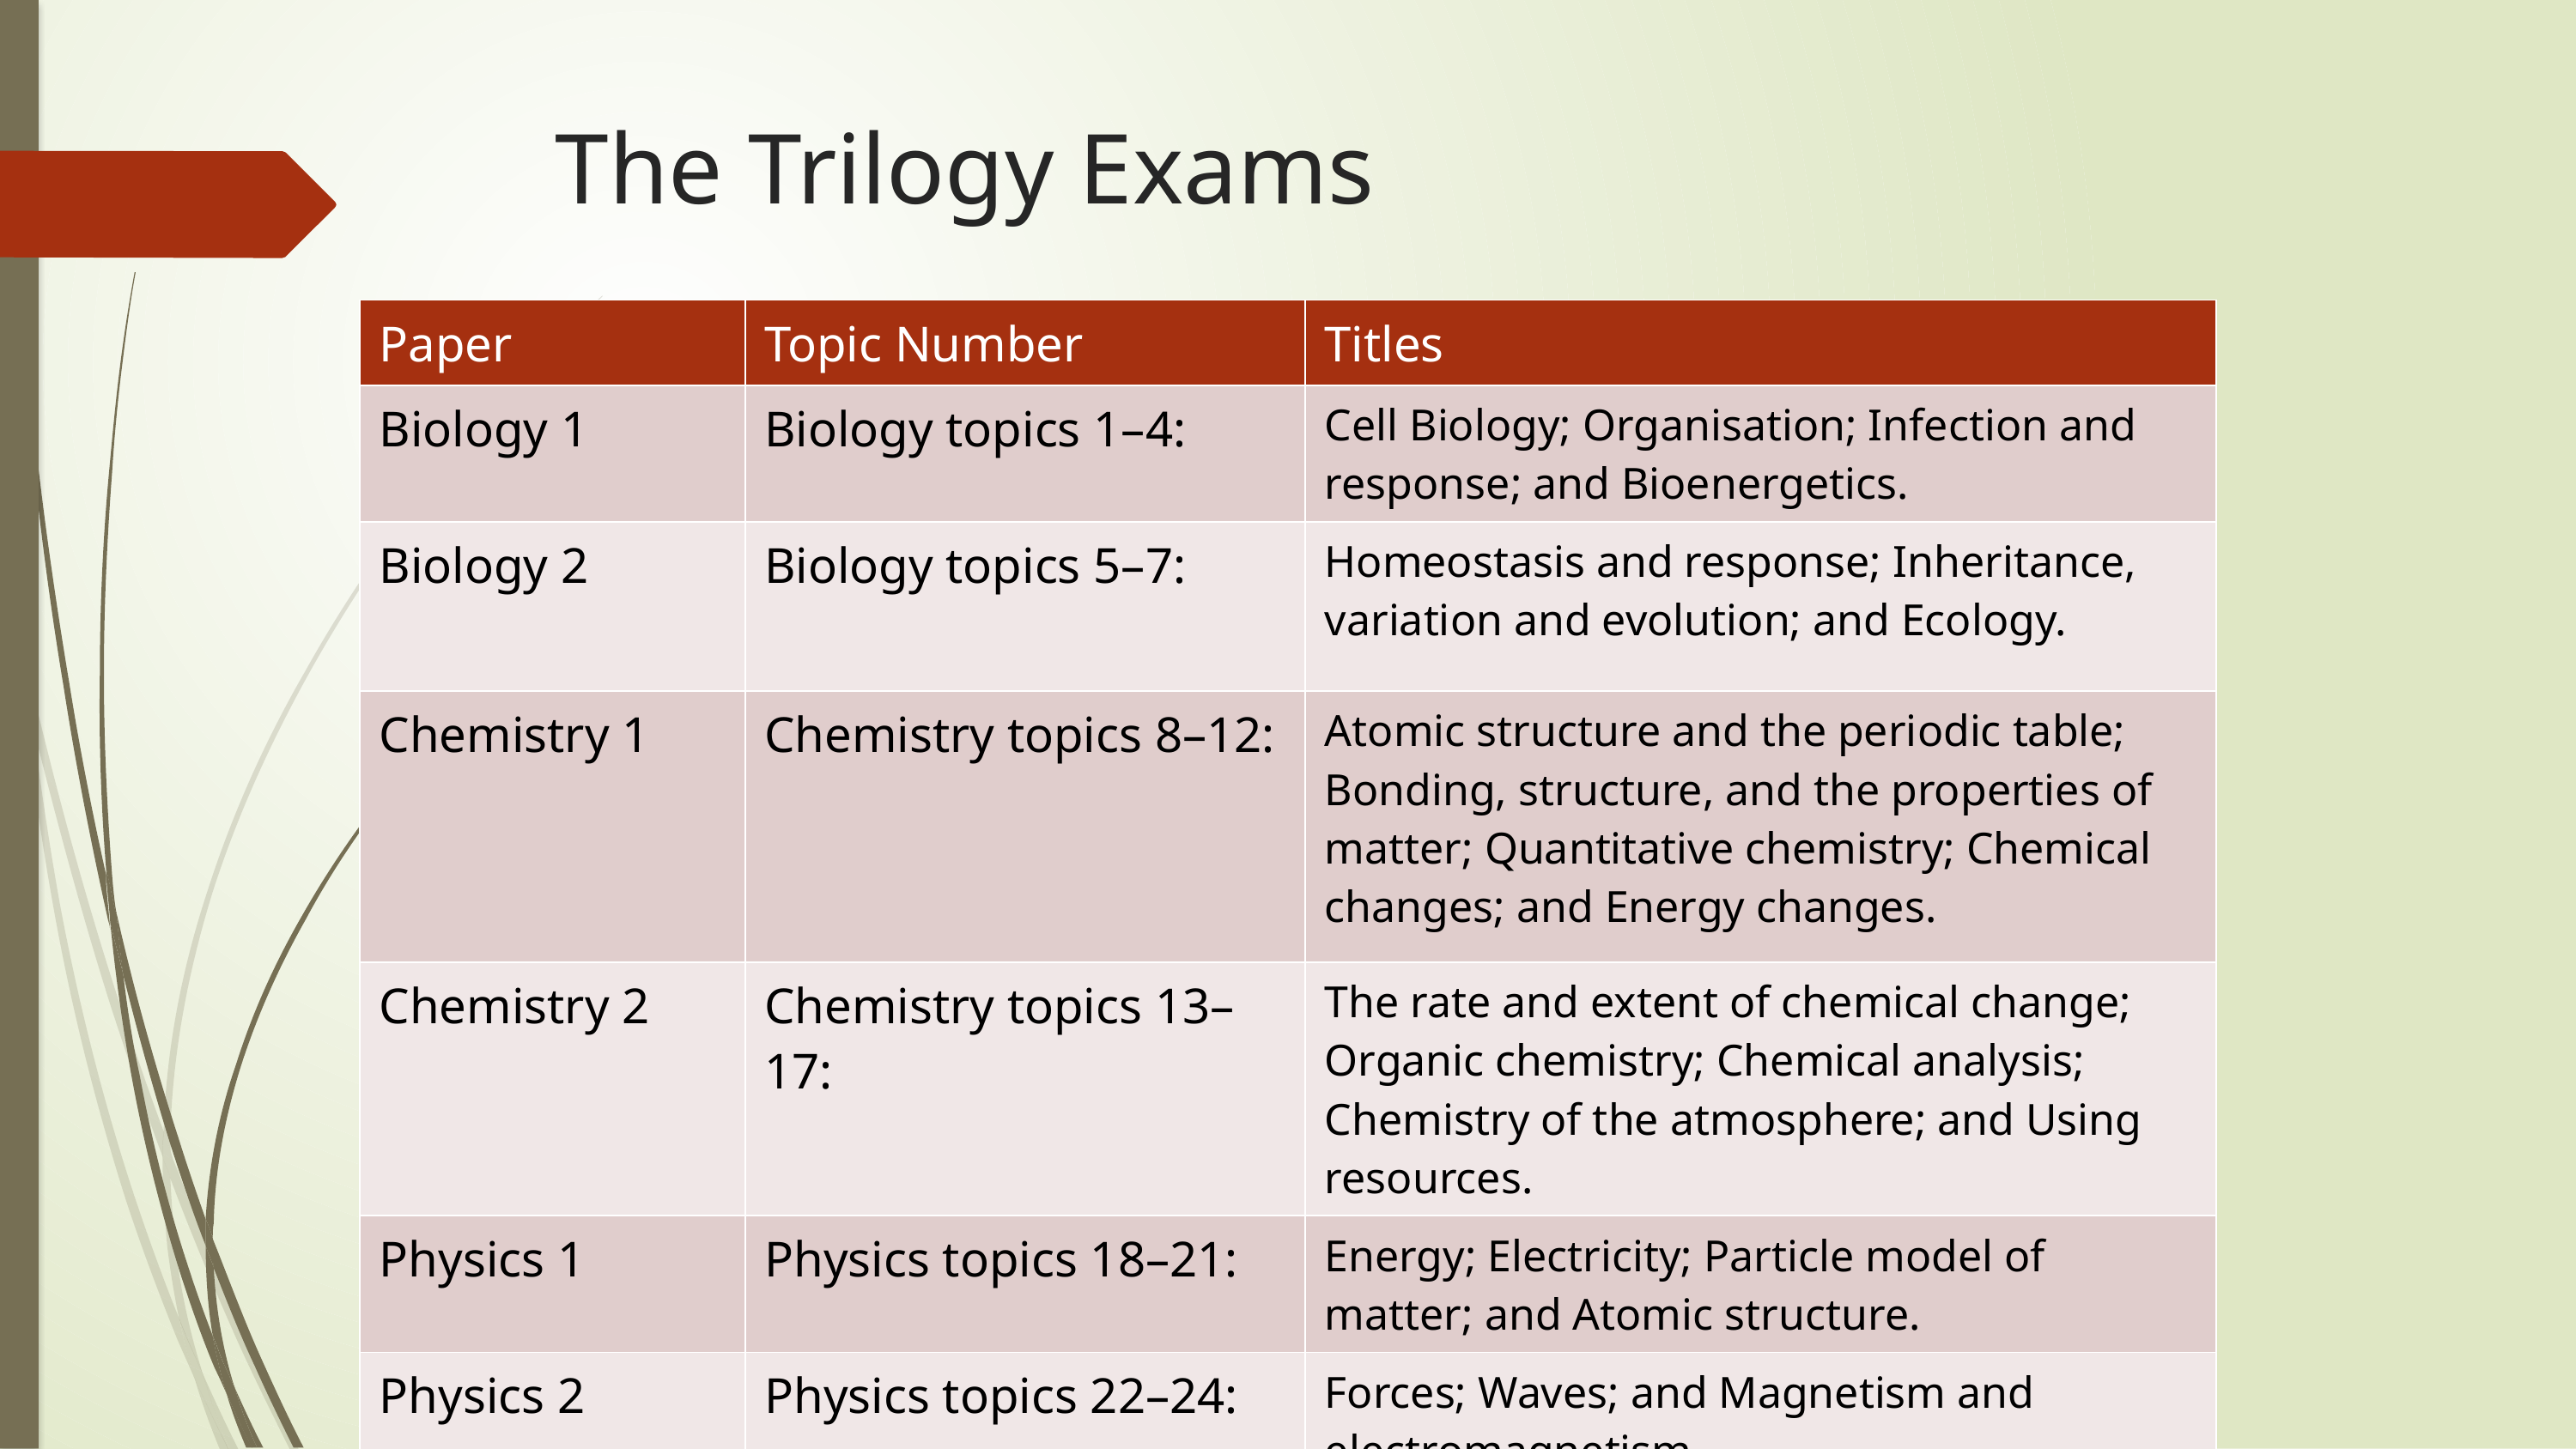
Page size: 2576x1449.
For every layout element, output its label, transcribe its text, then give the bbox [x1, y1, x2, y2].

table_cell Chemistry 2 [361, 963, 744, 1215]
table_cell Biology 2 [361, 523, 744, 690]
table_cell Forces; Waves; and Magnetism and electromagnetism [1306, 1353, 2215, 1449]
table_cell Chemistry topics 13–17: [746, 963, 1304, 1215]
table_cell Energy; Electricity; Particle model of matter; and Atomic structure. [1306, 1216, 2215, 1352]
table_cell Biology topics 5–7: [746, 523, 1304, 690]
table_header Titles [1306, 300, 2215, 385]
table_cell The rate and extent of chemical change; Organic chemistry; Chemical analysis; Chemistry of the atmosphere; and Using resources. [1306, 963, 2215, 1215]
table_cell Biology topics 1–4: [746, 386, 1304, 521]
title The Trilogy Exams [542, 100, 2027, 269]
table_cell Atomic structure and the periodic table; Bonding, structure, and the properties of matter; Quantitative chemistry; Chemical changes; and Energy changes. [1306, 692, 2215, 961]
table_header Topic Number [746, 300, 1304, 385]
table_cell Cell Biology; Organisation; Infection and response; and Bioenergetics. [1306, 386, 2215, 521]
table_cell Chemistry 1 [361, 692, 744, 961]
table_cell Physics topics 18–21: [746, 1216, 1304, 1352]
table_cell Physics 2 [361, 1353, 744, 1449]
table_header Paper [361, 300, 744, 385]
table_cell Chemistry topics 8–12: [746, 692, 1304, 961]
table_cell Physics topics 22–24: [746, 1353, 1304, 1449]
table_cell Physics 1 [361, 1216, 744, 1352]
table_cell Biology 1 [361, 386, 744, 521]
table_cell Homeostasis and response; Inheritance, variation and evolution; and Ecology. [1306, 523, 2215, 690]
